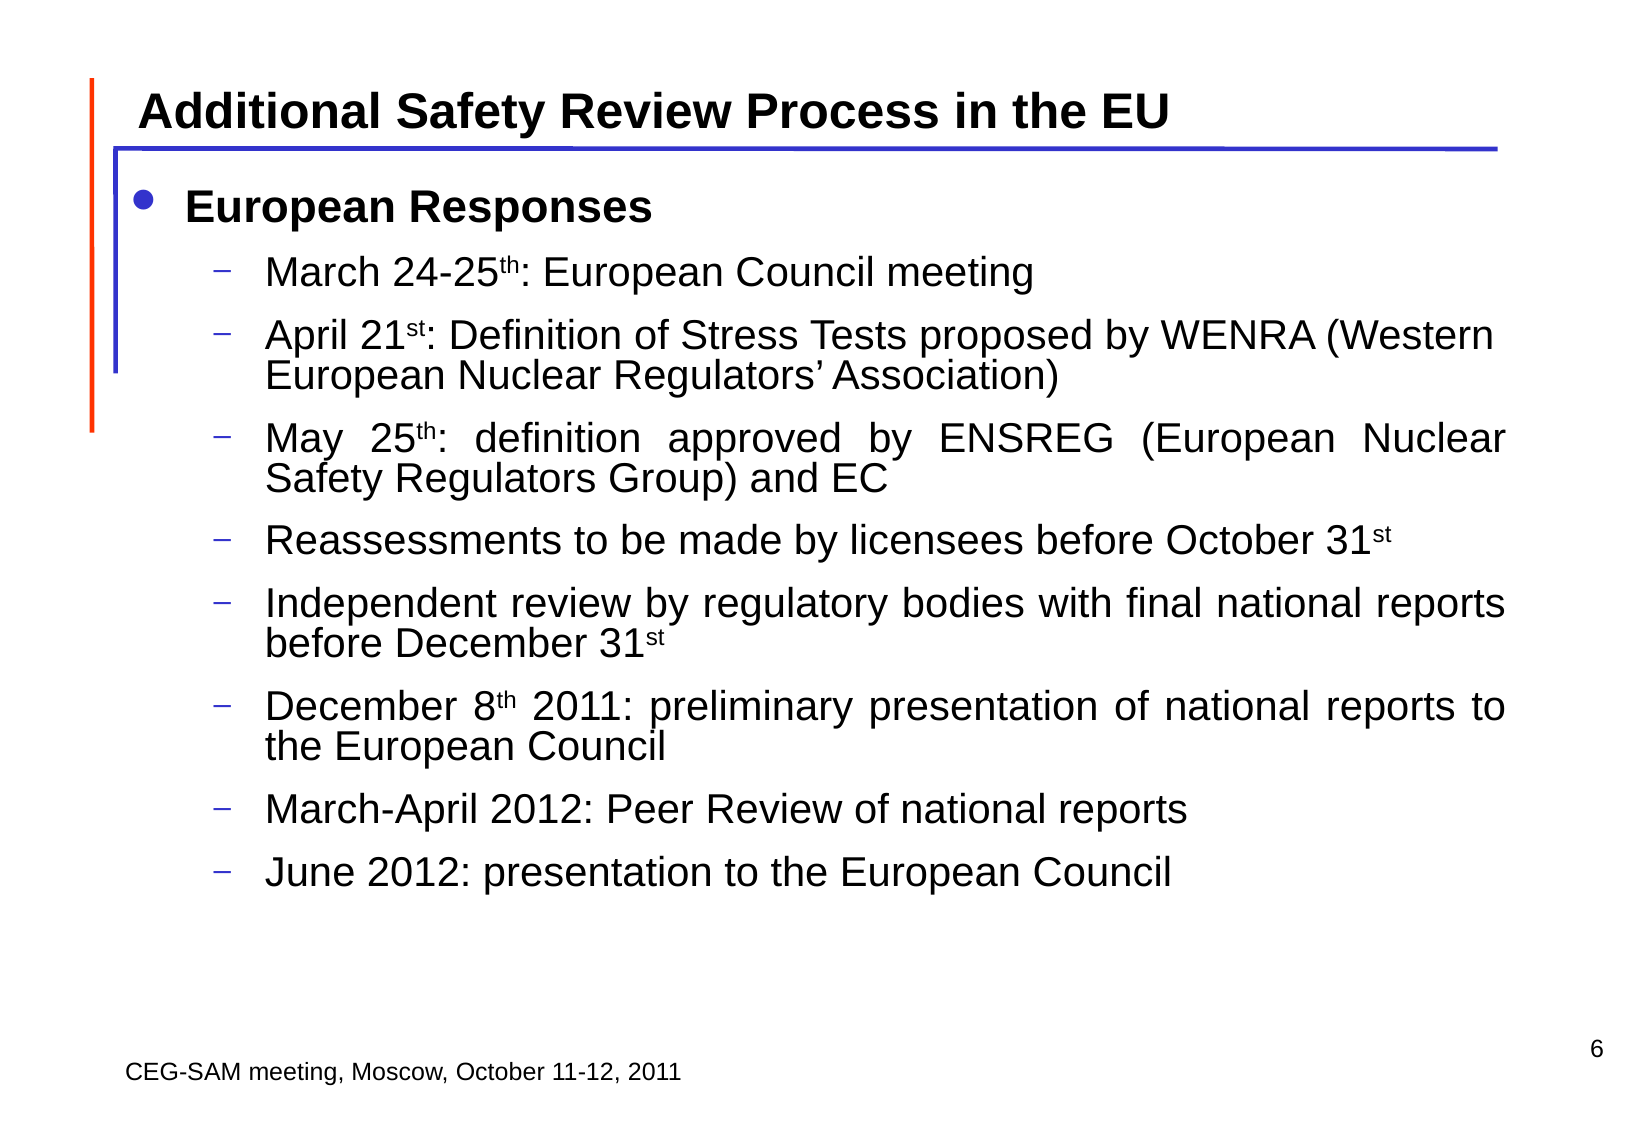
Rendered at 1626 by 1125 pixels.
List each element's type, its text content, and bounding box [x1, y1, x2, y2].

text_box Additional Safety Review Process in the EU [137, 78, 1488, 138]
text_box [225, 187, 1550, 1050]
text_box European Responses March 24-25th: European Council meeting April 21st: Definition of Stress Tests proposed by WENRA (Western European Nuclear Regulators’ Association) May 25th: definition approved by ENSREG (European Nuclear Safety Regulators Group) and EC Reassessments to be made by licensees before October 31st Independent review by regulatory bodies with final national reports before December 31st December 8th 2011: preliminary presentation of national reports to the European Council March-April 2012: Peer Review of national reports June 2012: presentation to the European Council [125, 187, 1513, 921]
slide_number 6 [1400, 1025, 1605, 1102]
